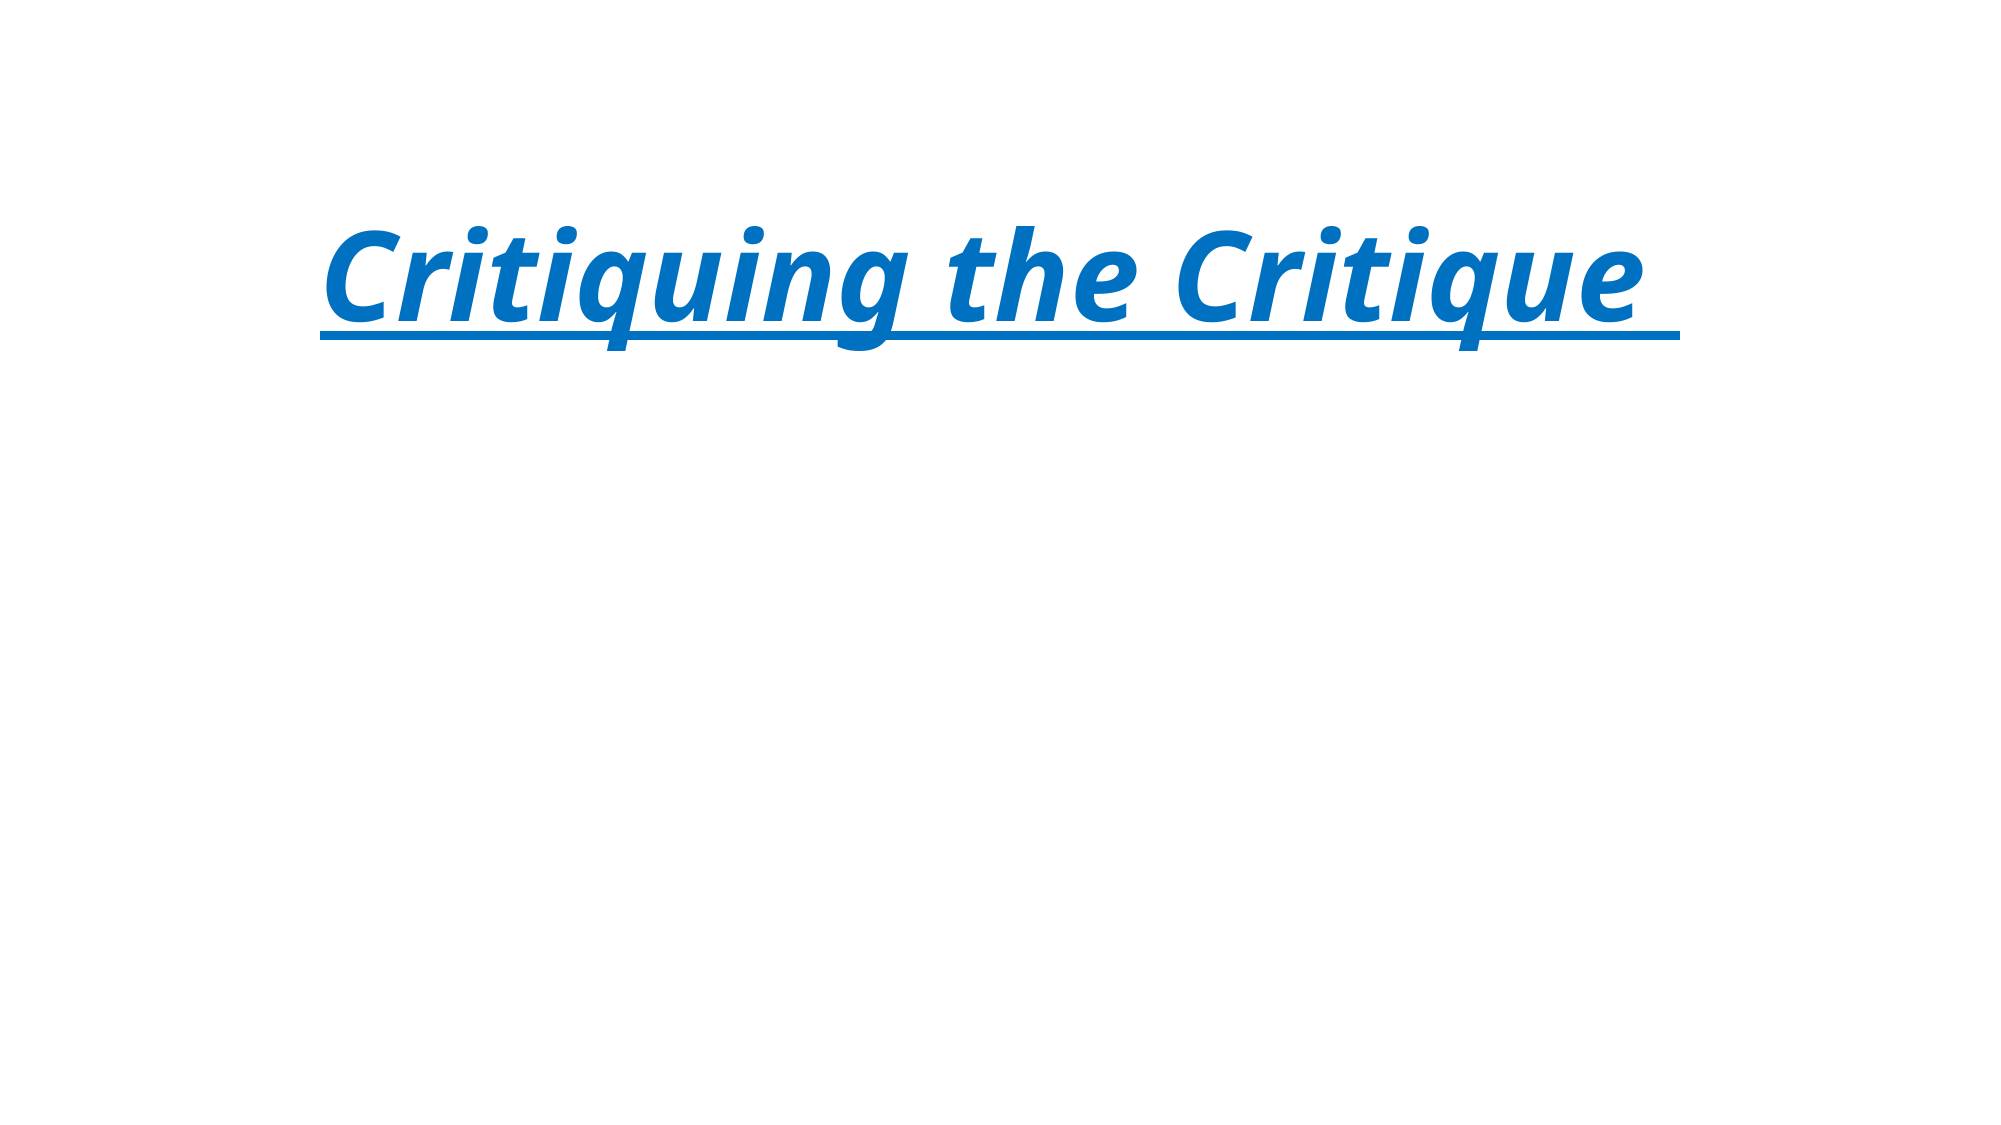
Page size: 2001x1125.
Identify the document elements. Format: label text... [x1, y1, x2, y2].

title Critiquing the Critique [249, 114, 1750, 357]
